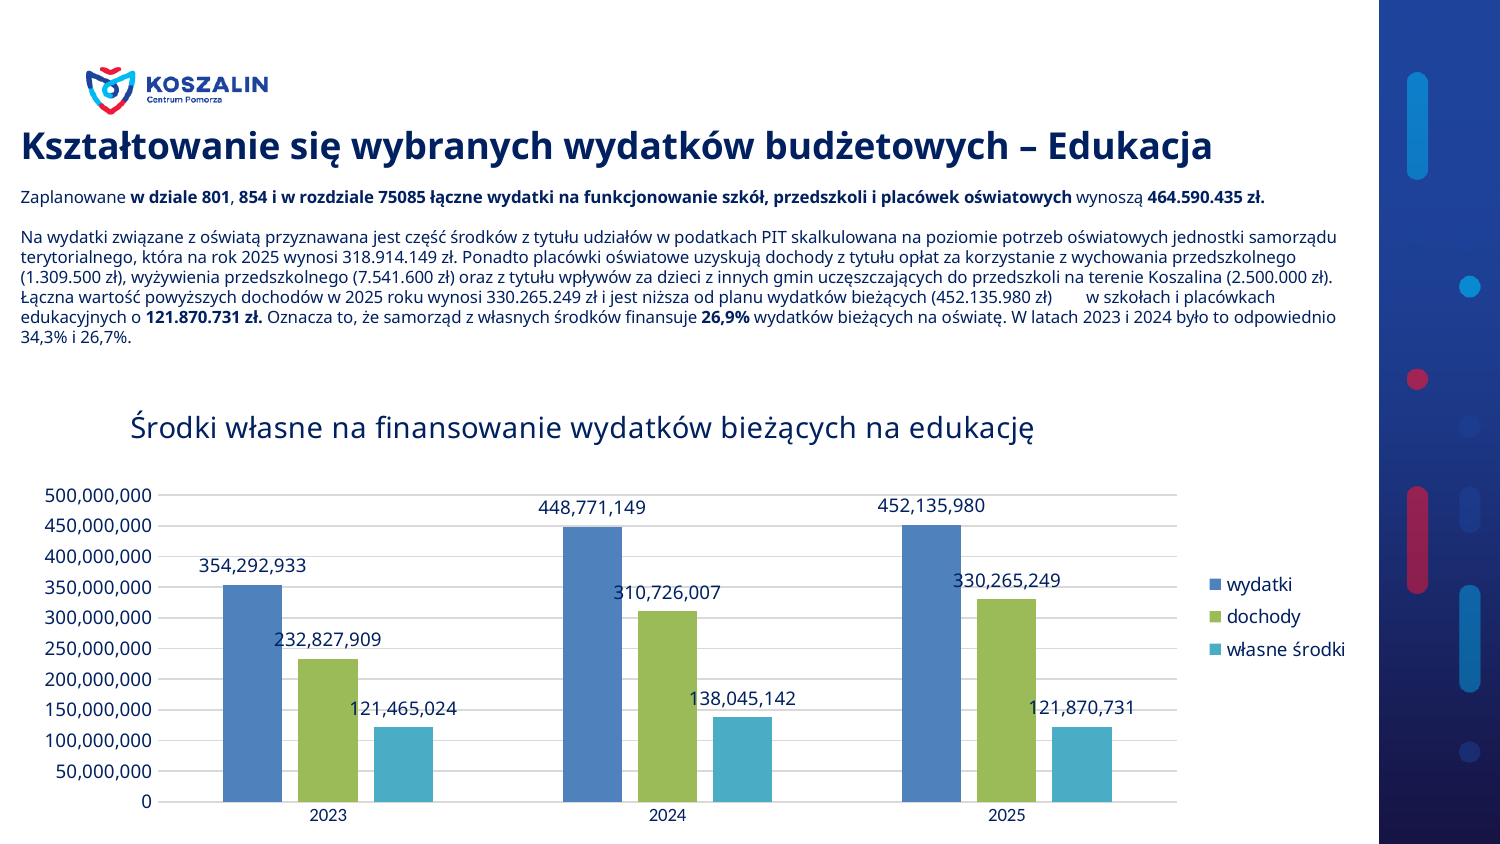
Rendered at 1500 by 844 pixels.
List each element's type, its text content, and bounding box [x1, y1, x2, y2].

chart [17, 398, 1365, 836]
title Kształtowanie się wybranych wydatków budżetowych – Edukacja Zaplanowane w dziale 801, 854 i w rozdziale 75085 łączne wydatki na funkcjonowanie szkół, przedszkoli i placówek oświatowych wynoszą 464.590.435 zł. Na wydatki związane z oświatą przyznawana jest część środków z tytułu udziałów w podatkach PIT skalkulowana na poziomie potrzeb oświatowych jednostki samorządu terytorialnego, która na rok 2025 wynosi 318.914.149 zł. Ponadto placówki oświatowe uzyskują dochody z tytułu opłat za korzystanie z wychowania przedszkolnego (1.309.500 zł), wyżywienia przedszkolnego (7.541.600 zł) oraz z tytułu wpływów za dzieci z innych gmin uczęszczających do przedszkoli na terenie Koszalina (2.500.000 zł). Łączna wartość powyższych dochodów w 2025 roku wynosi 330.265.249 zł i jest niższa od planu wydatków bieżących (452.135.980 zł) w szkołach i placówkach edukacyjnych o 121.870.731 zł. Oznacza to, że samorząd z własnych środków finansuje 26,9% wydatków bieżących na oświatę. W latach 2023 i 2024 było to odpowiednio 34,3% i 26,7%. [5, 114, 1388, 375]
picture [0, 0, 1500, 844]
